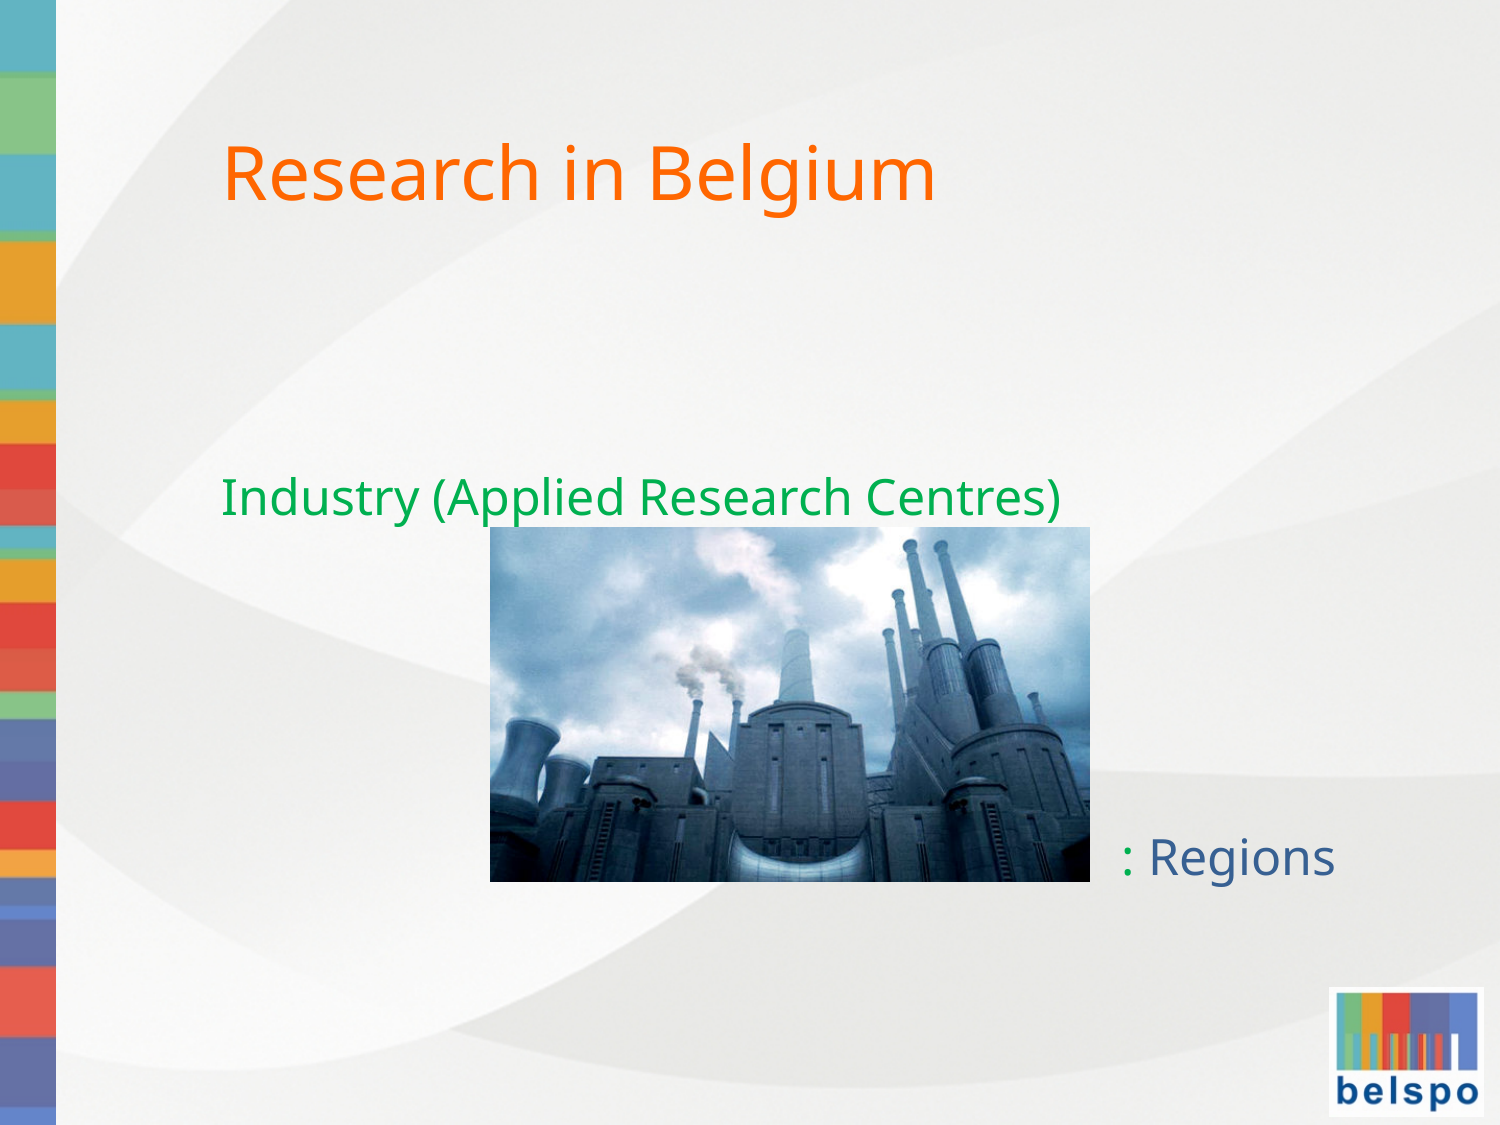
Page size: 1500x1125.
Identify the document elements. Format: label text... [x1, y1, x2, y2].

picture [0, 0, 1500, 1125]
title Research in Belgium Industry (Applied Research Centres) : Regions [206, 118, 1489, 1094]
